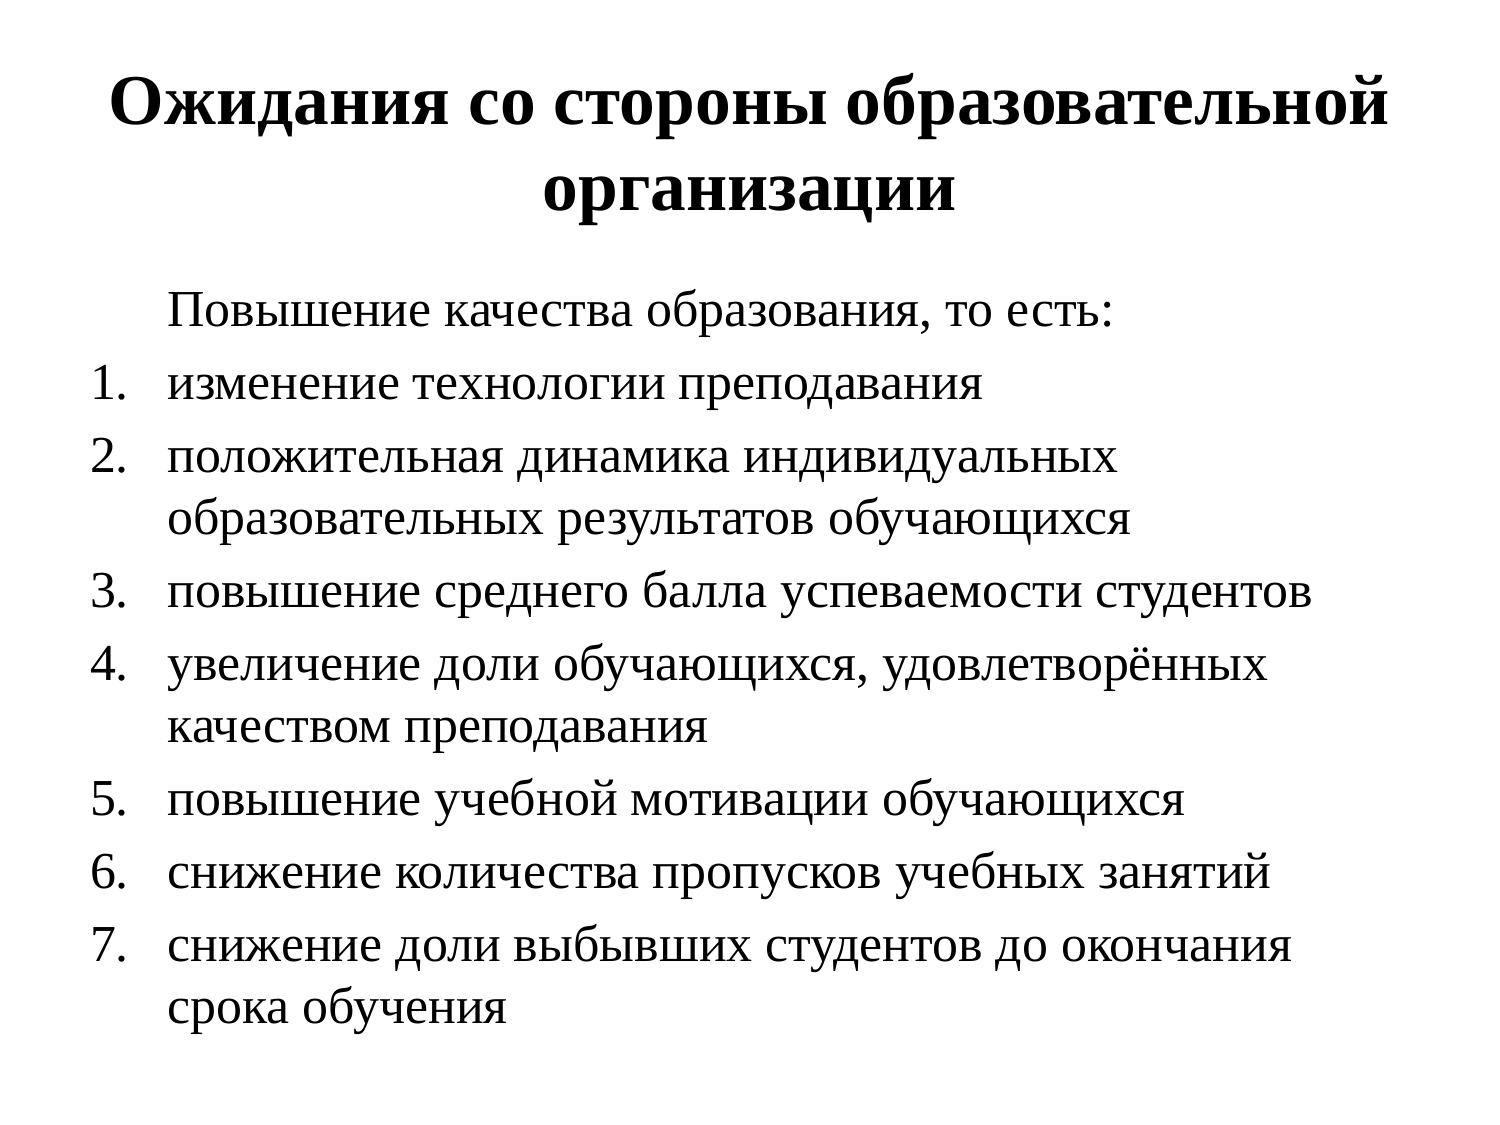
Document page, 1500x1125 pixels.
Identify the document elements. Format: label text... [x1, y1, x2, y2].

list Повышение качества образования, то есть: изменение технологии преподавания положительная динамика индивидуальных образовательных результатов обучающихся повышение среднего балла успеваемости студентов увеличение доли обучающихся, удовлетворённых качеством преподавания повышение учебной мотивации обучающихся снижение количества пропусков учебных занятий снижение доли выбывших студентов до окончания срока обучения [75, 267, 1425, 1059]
title Ожидания со стороны образовательной организации [75, 45, 1425, 233]
